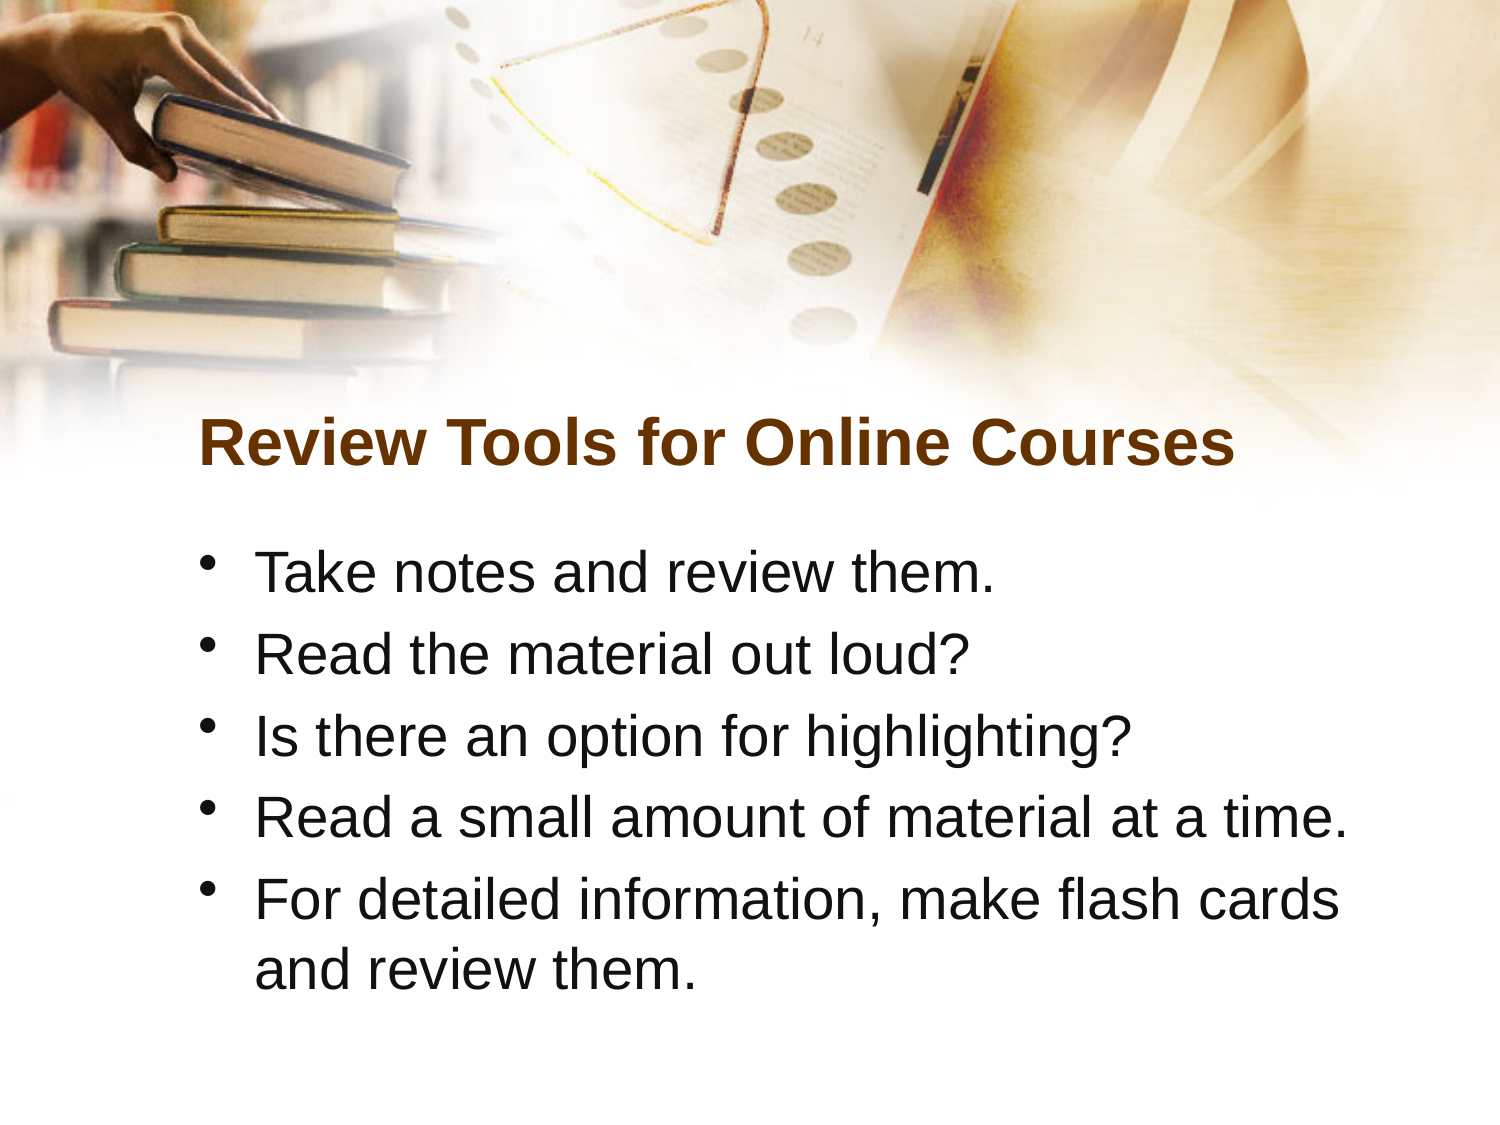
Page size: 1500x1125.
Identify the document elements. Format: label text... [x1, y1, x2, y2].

list Take notes and review them. Read the material out loud? Is there an option for highlighting? Read a small amount of material at a time. For detailed information, make flash cards and review them. [183, 527, 1437, 1059]
picture [0, 0, 1500, 1125]
title Review Tools for Online Courses [183, 397, 1258, 481]
